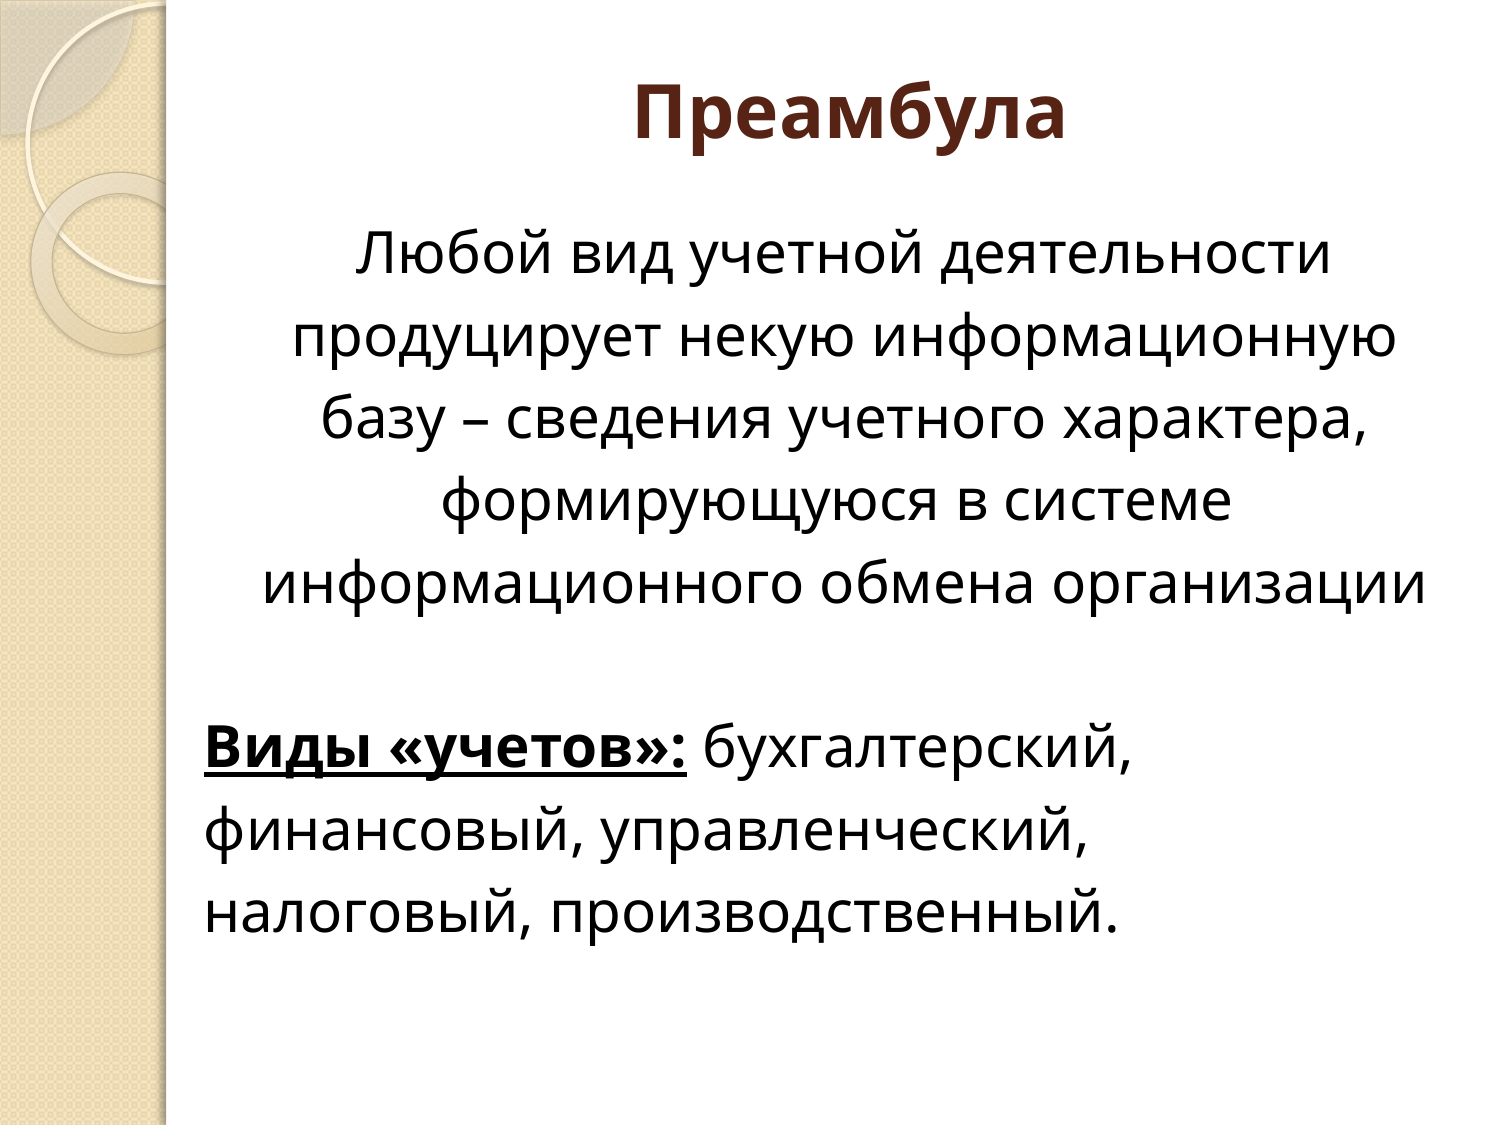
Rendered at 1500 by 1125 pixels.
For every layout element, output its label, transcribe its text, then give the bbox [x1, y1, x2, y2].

title Преамбула [235, 45, 1466, 173]
list Любой вид учетной деятельности продуцирует некую информационную базу – сведения учетного характера, формирующуюся в системе информационного обмена организации Виды «учетов»: бухгалтерский, финансовый, управленческий, налоговый, производственный. [175, 208, 1500, 1079]
